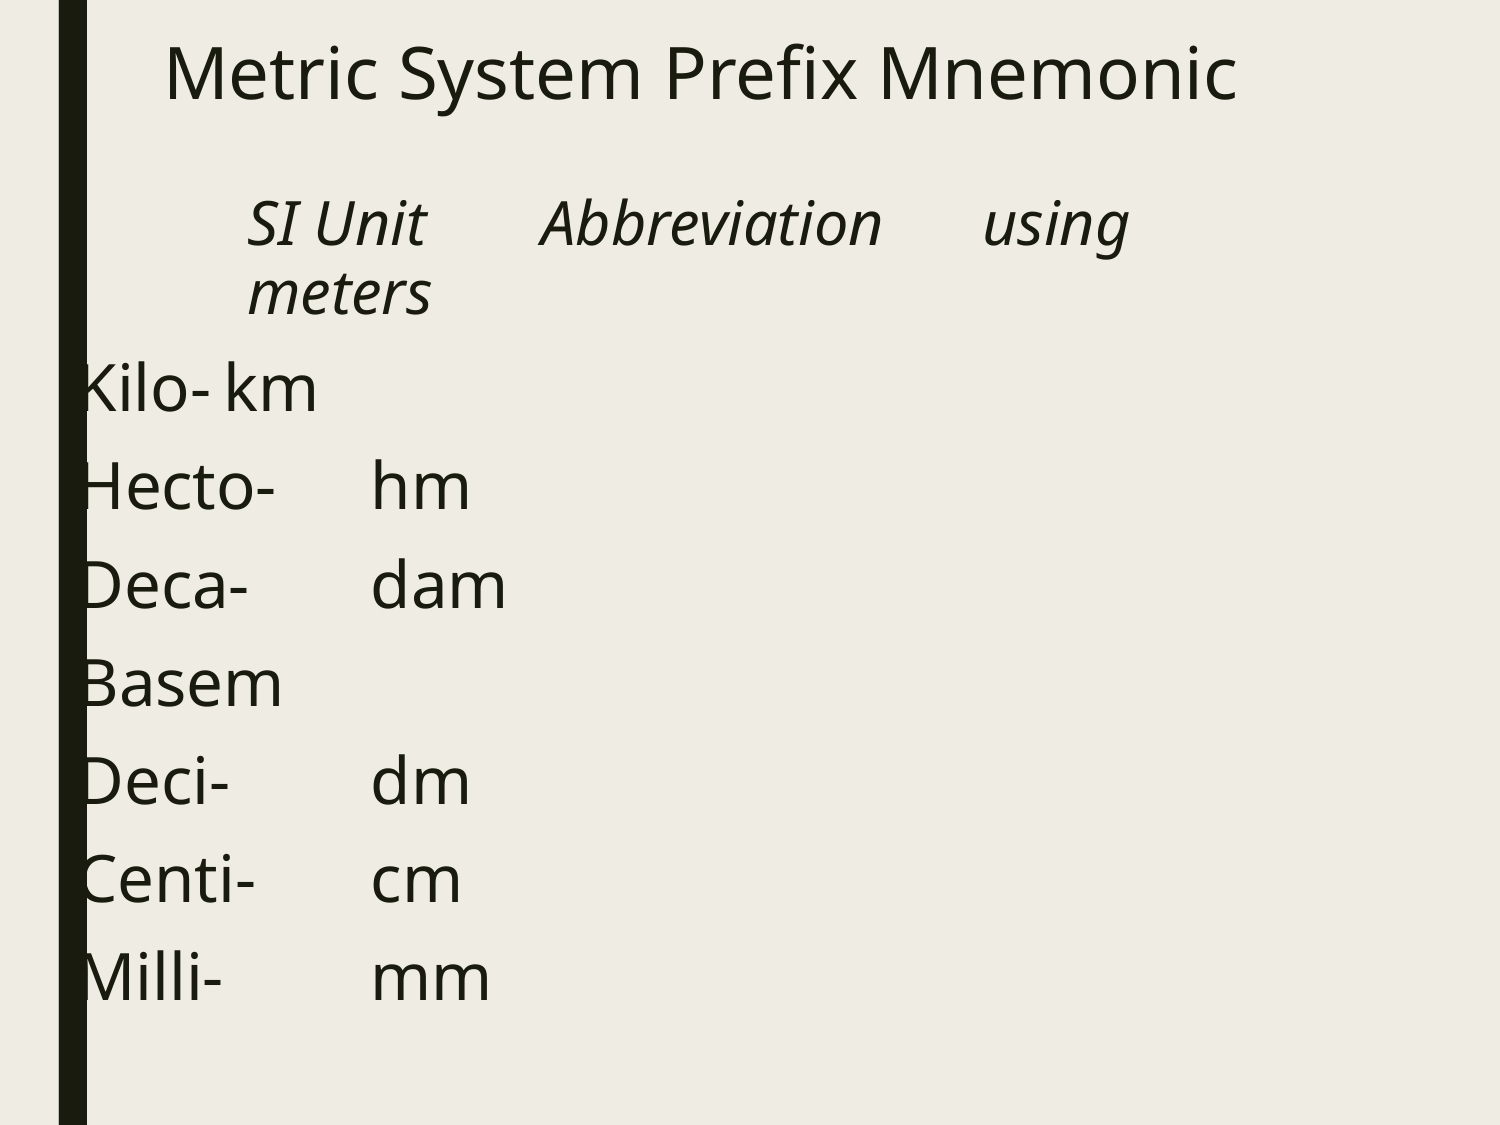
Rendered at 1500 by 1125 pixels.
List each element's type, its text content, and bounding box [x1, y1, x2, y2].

list SI Unit Abbreviation using meters Kilo- km Hecto- hm Deca- dam Base m Deci- dm Centi- cm Milli- mm [0, 182, 1305, 1089]
title Metric System Prefix Mnemonic [148, 30, 1330, 169]
